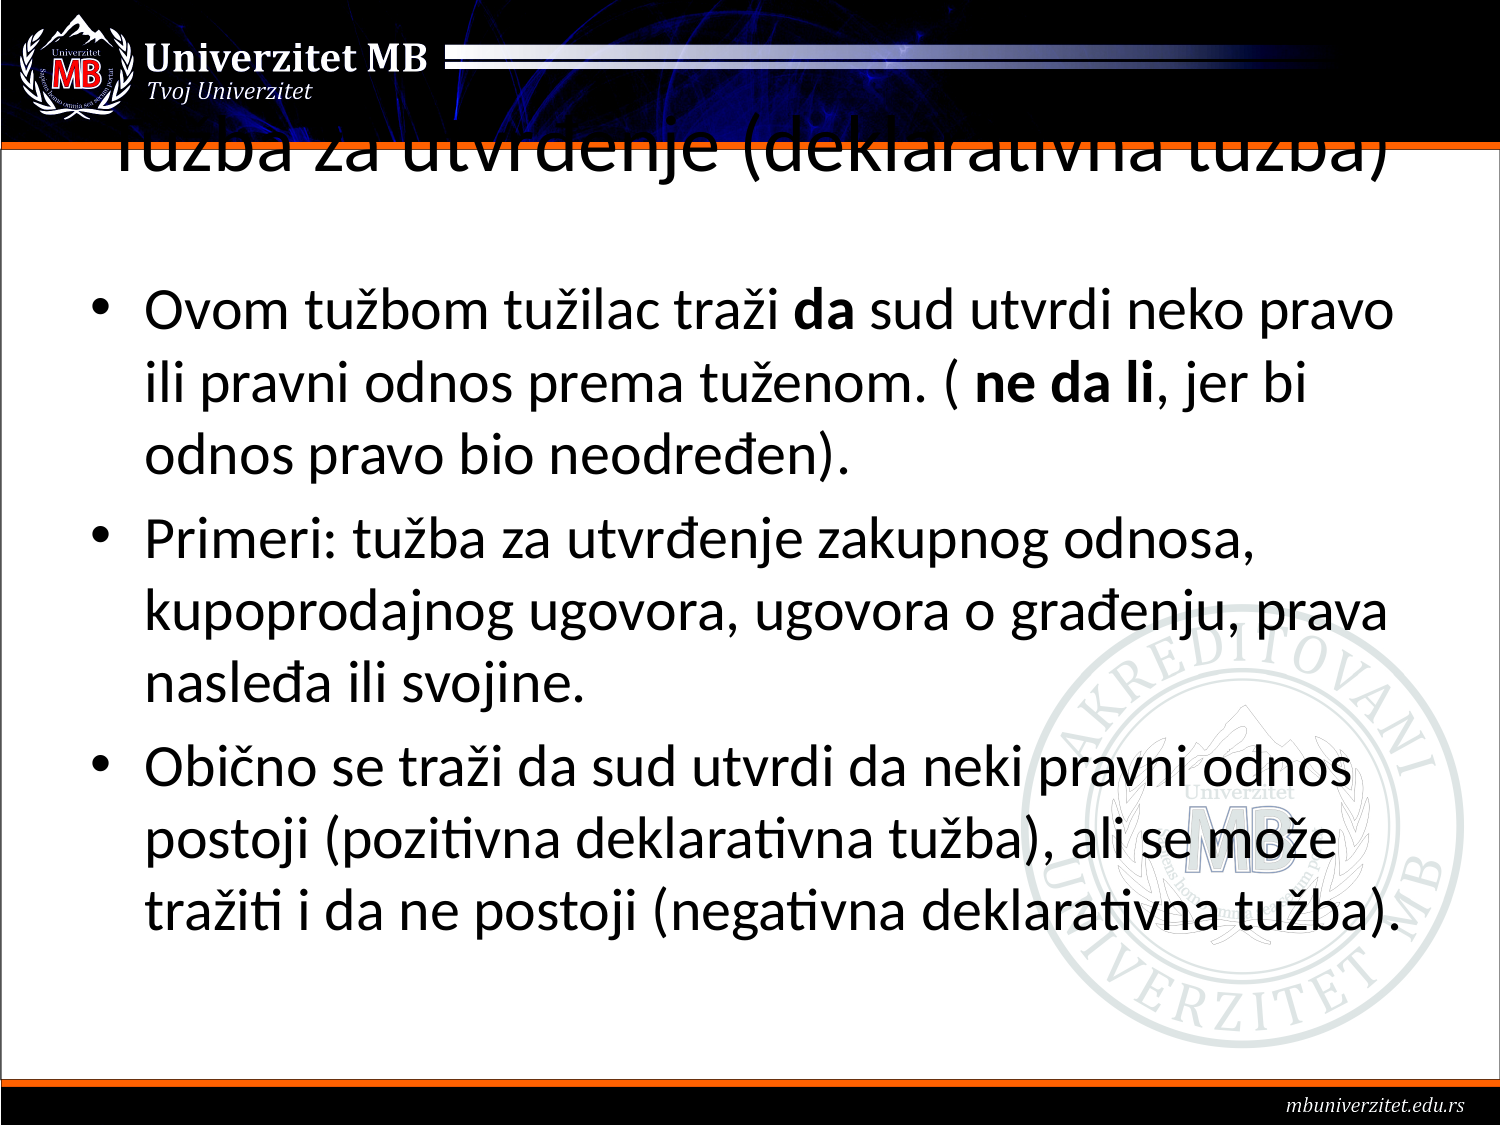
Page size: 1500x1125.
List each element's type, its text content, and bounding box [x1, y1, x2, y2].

title Tužba za utvrđenje (deklarativna tužba) [75, 45, 1425, 233]
list Ovom tužbom tužilac traži da sud utvrdi neko pravo ili pravni odnos prema tuženom. ( ne da li, jer bi odnos pravo bio neodređen). Primeri: tužba za utvrđenje zakupnog odnosa, kupoprodajnog ugovora, ugovora o građenju, prava nasleđa ili svojine. Obično se traži da sud utvrdi da neki pravni odnos postoji (pozitivna deklarativna tužba), ali se može tražiti i da ne postoji (negativna deklarativna tužba). [75, 262, 1425, 1005]
picture [0, 0, 1500, 1125]
